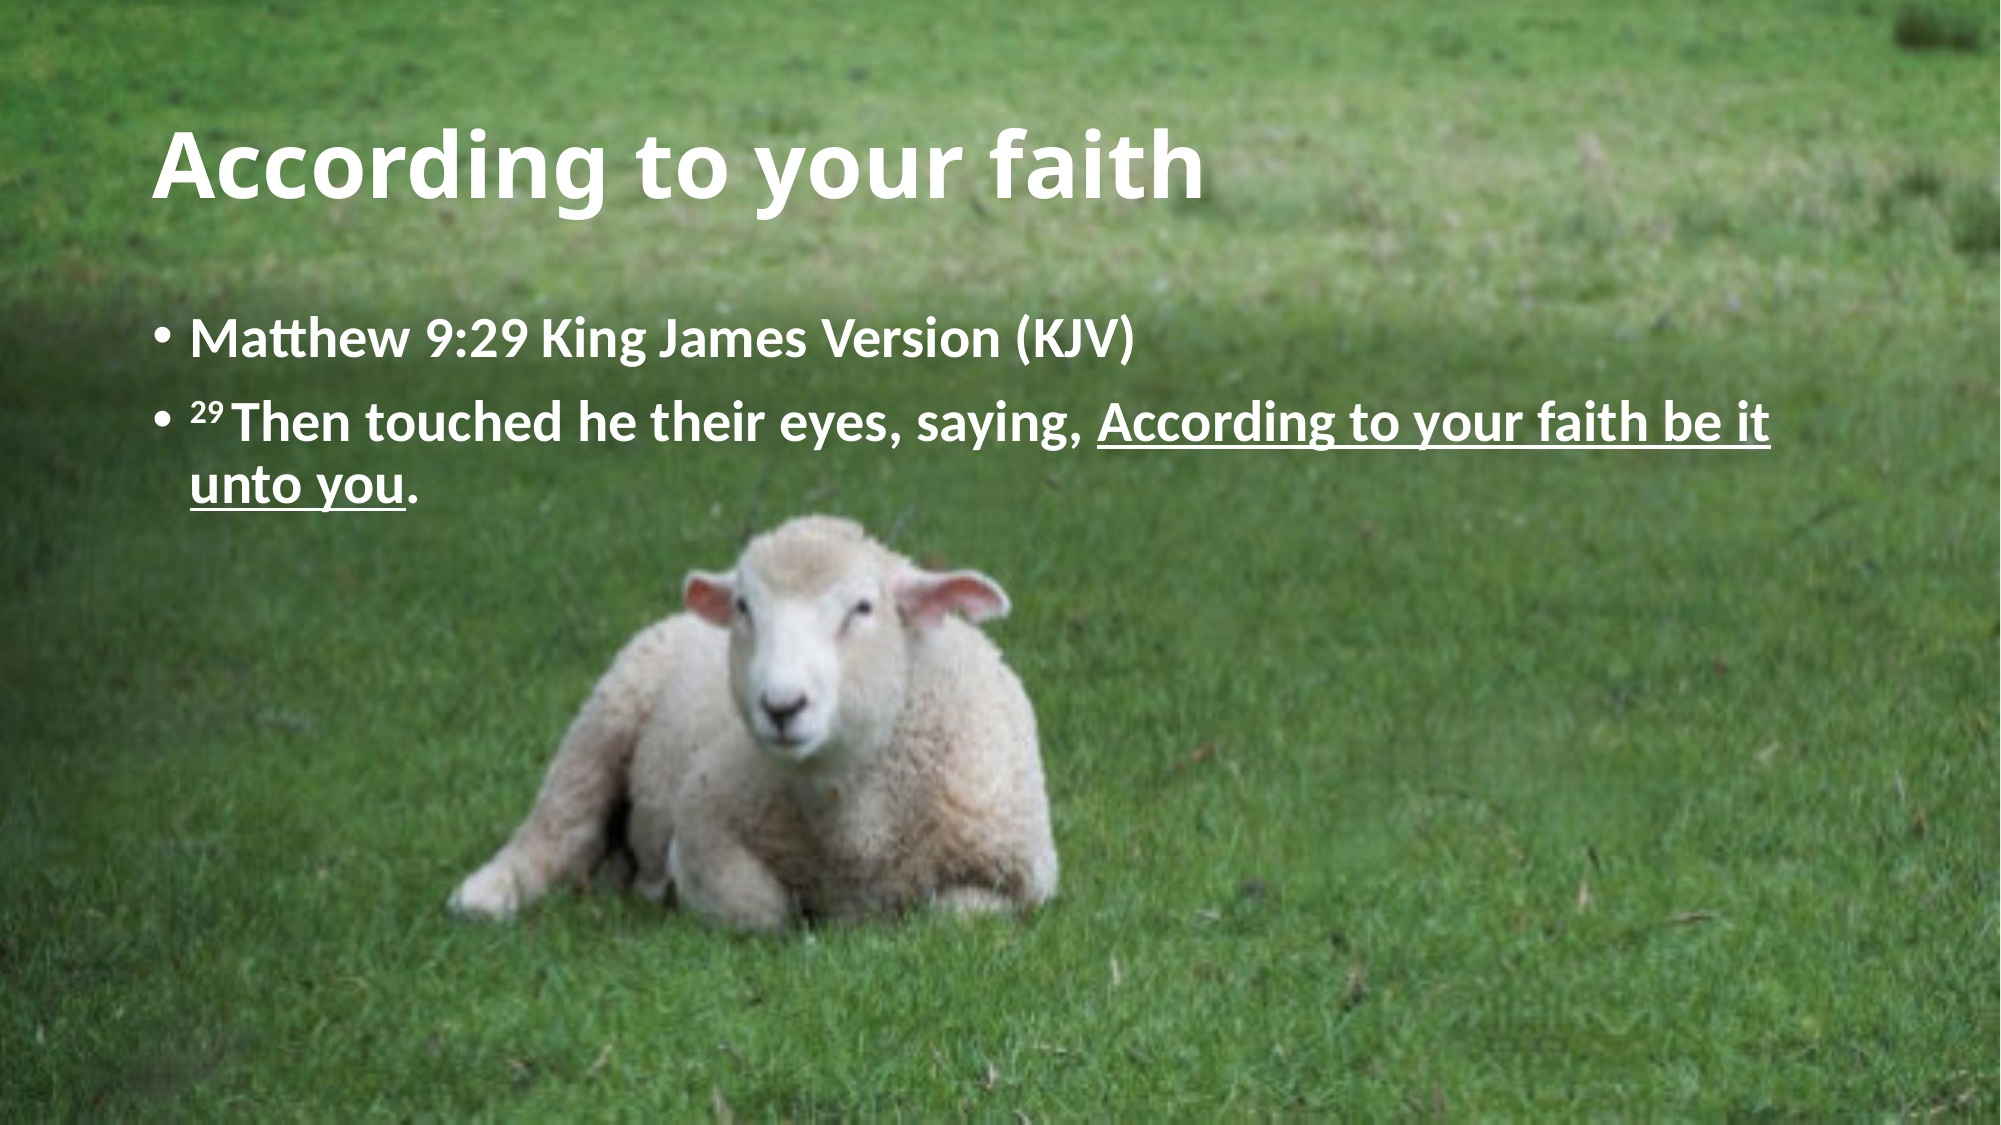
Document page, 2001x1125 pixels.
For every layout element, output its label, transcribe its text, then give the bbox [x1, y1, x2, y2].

list Matthew 9:29 King James Version (KJV) 29 Then touched he their eyes, saying, According to your faith be it unto you. [137, 299, 1863, 1014]
picture [0, 0, 2001, 1125]
title According to your faith [137, 59, 1863, 278]
